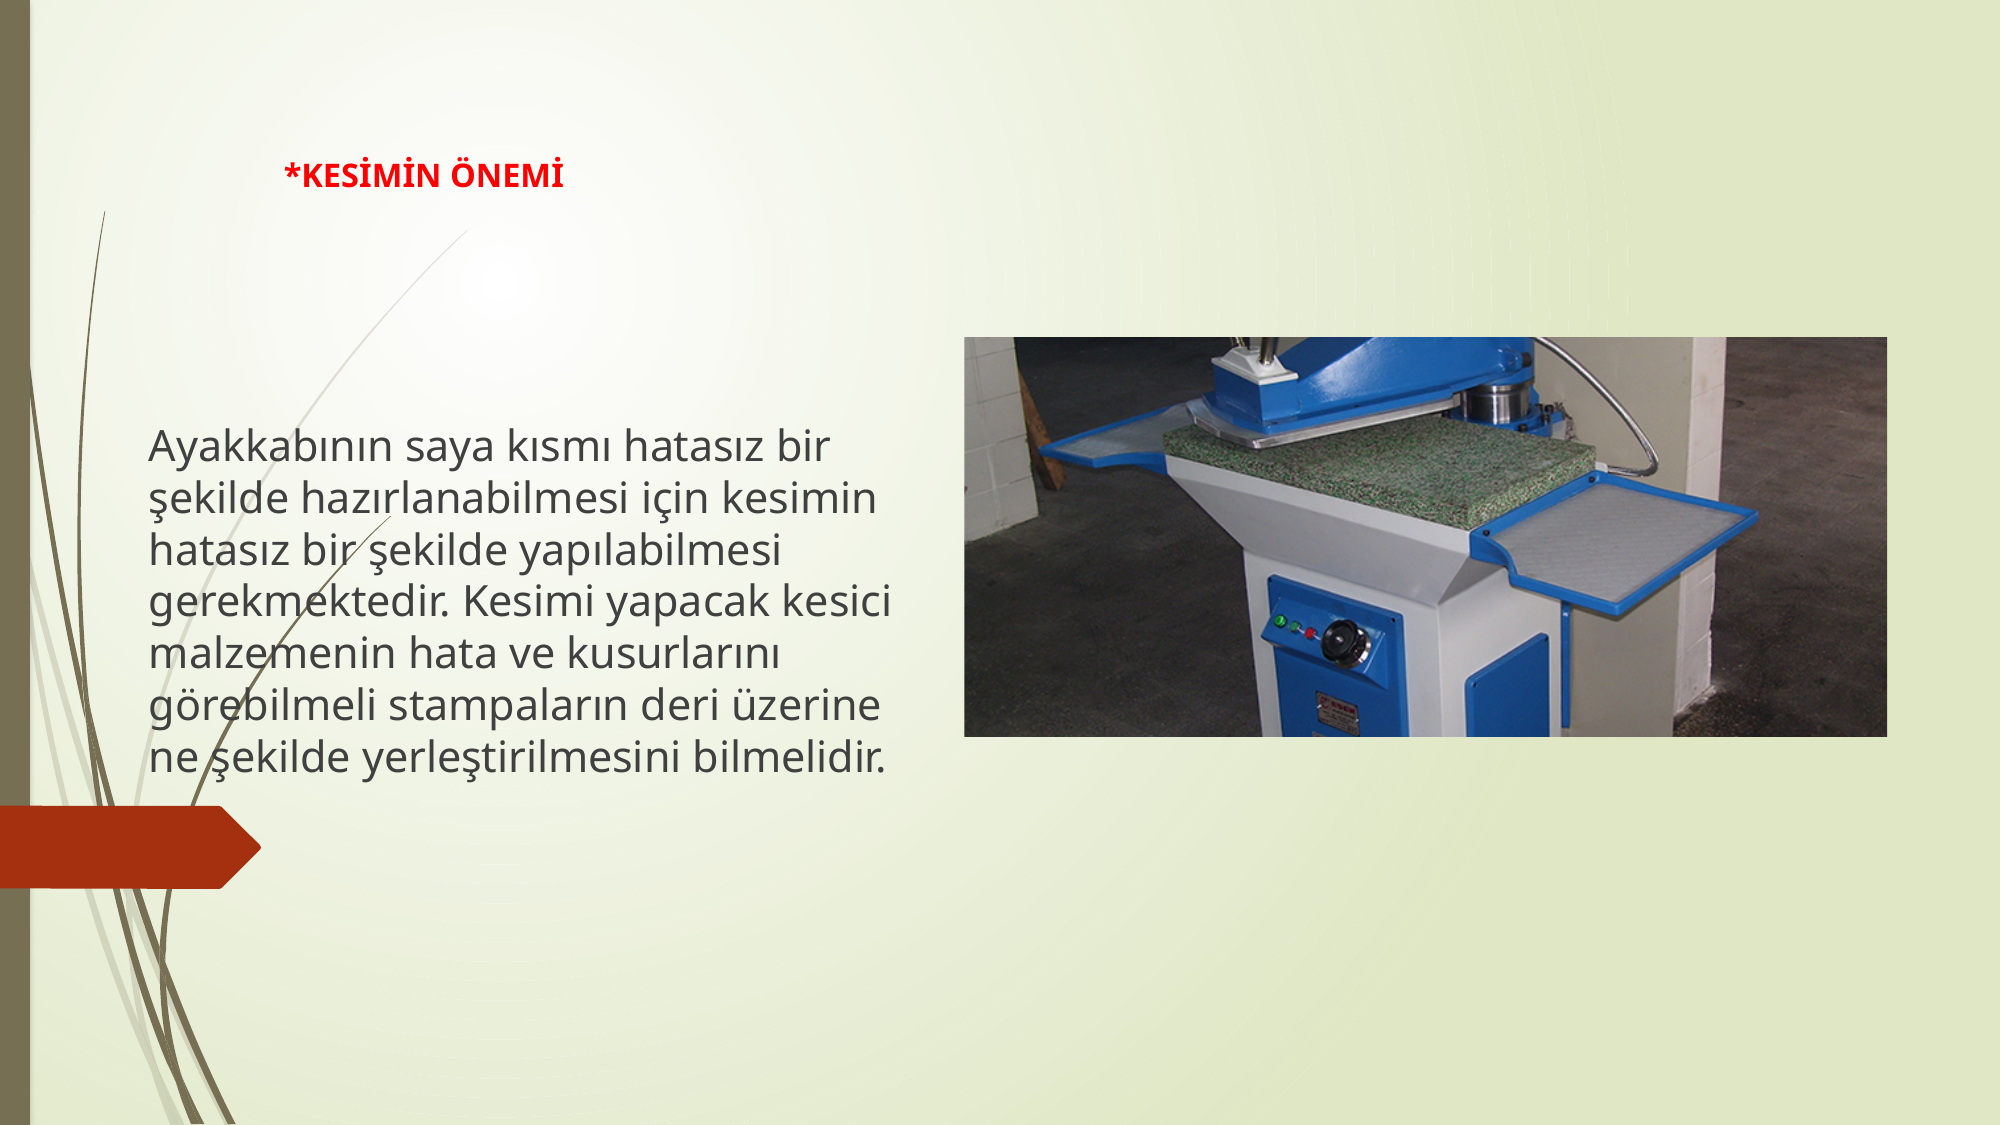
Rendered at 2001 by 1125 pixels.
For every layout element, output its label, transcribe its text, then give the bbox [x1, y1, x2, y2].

list Ayakkabının saya kısmı hatasız bir şekilde hazırlanabilmesi için kesimin hatasız bir şekilde yapılabilmesi gerekmektedir. Kesimi yapacak kesici malzemenin hata ve kusurlarını görebilmeli stampaların deri üzerine ne şekilde yerleştirilmesini bilmelidir. [60, 337, 942, 803]
title *KESİMİN ÖNEMİ [268, 147, 1732, 240]
picture [964, 337, 1888, 737]
